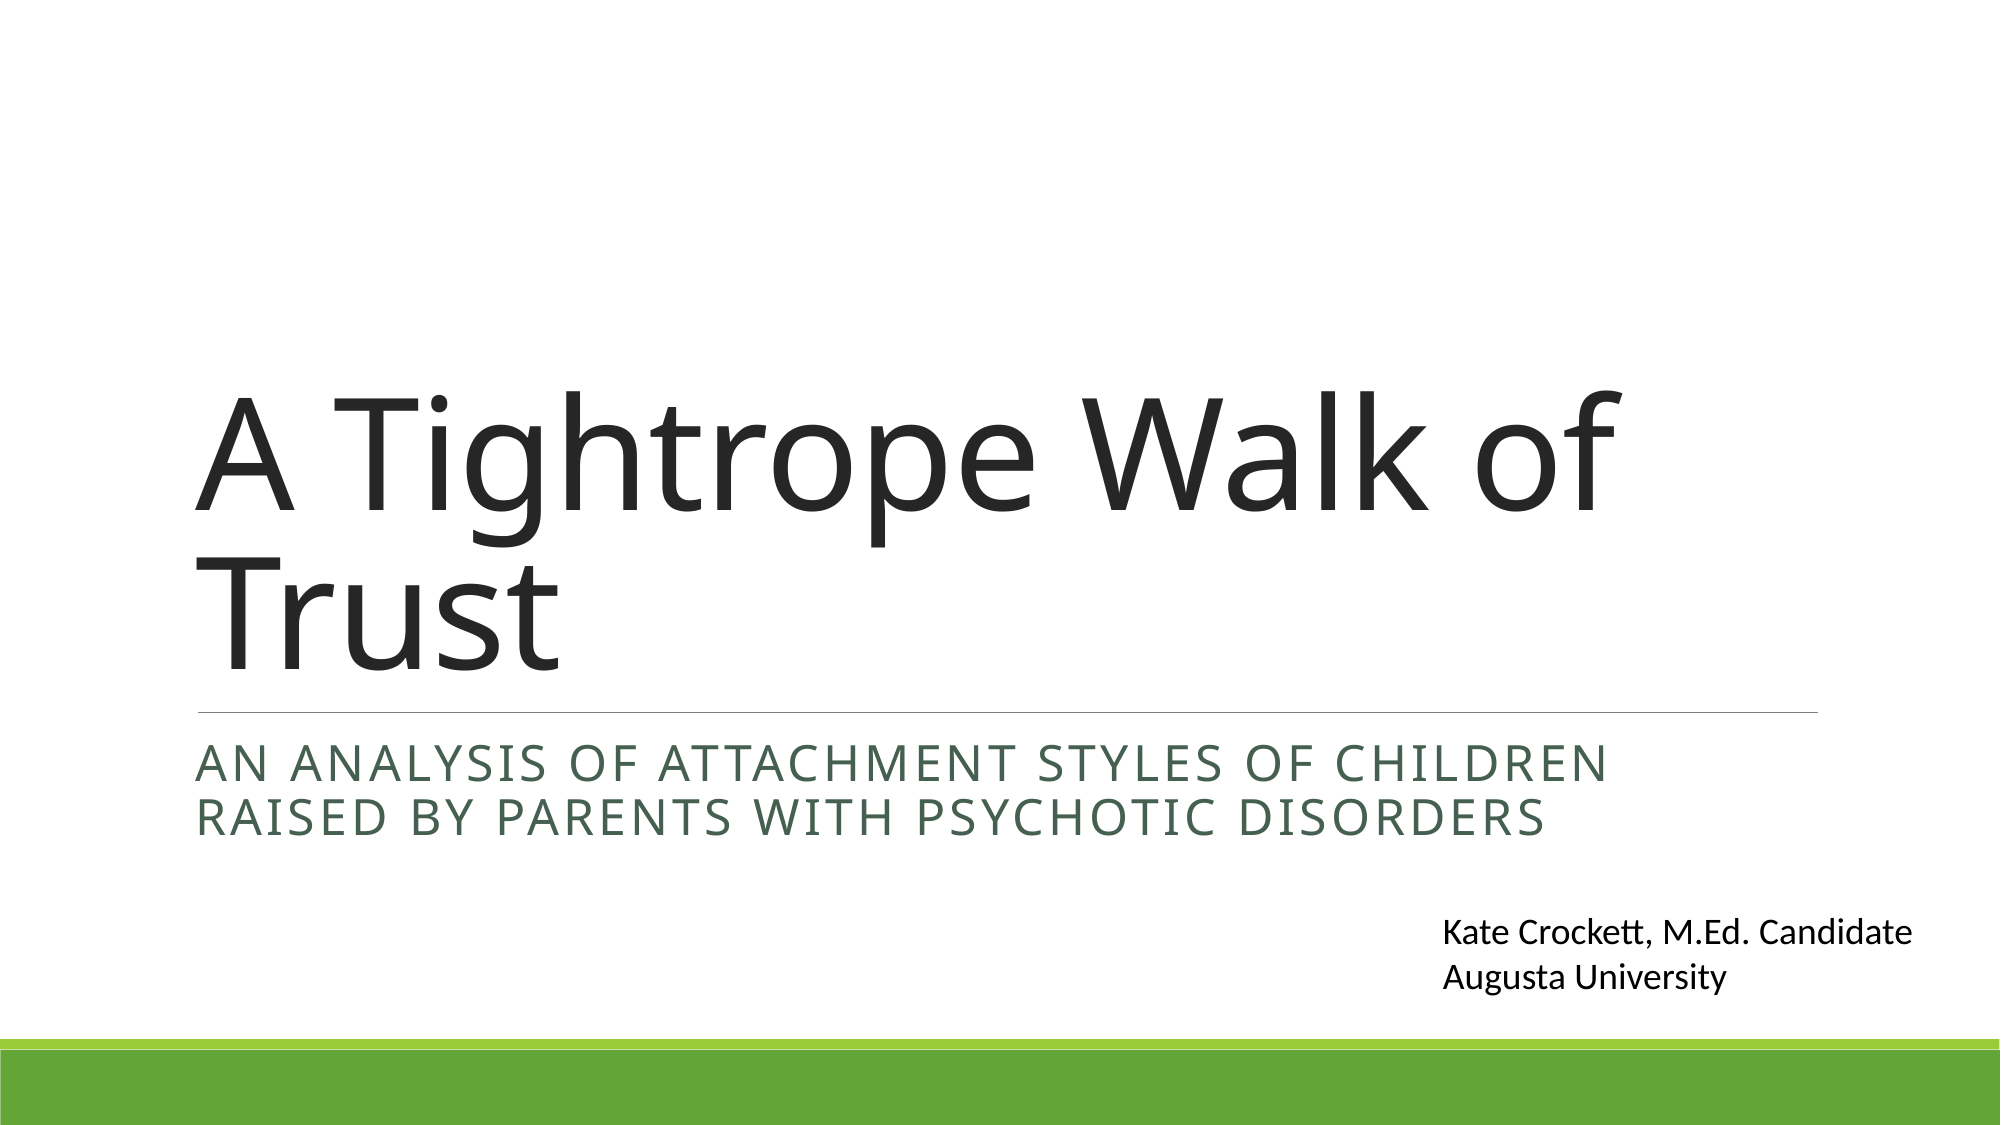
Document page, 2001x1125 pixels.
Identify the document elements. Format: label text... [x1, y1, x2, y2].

subtitle An Analysis of Attachment Styles of Children Raised by Parents with Psychotic Disorders [180, 730, 1831, 919]
title A Tightrope Walk of Trust [180, 124, 1830, 710]
text_box Kate Crockett, M.Ed. Candidate Augusta University [1428, 899, 1946, 1005]
